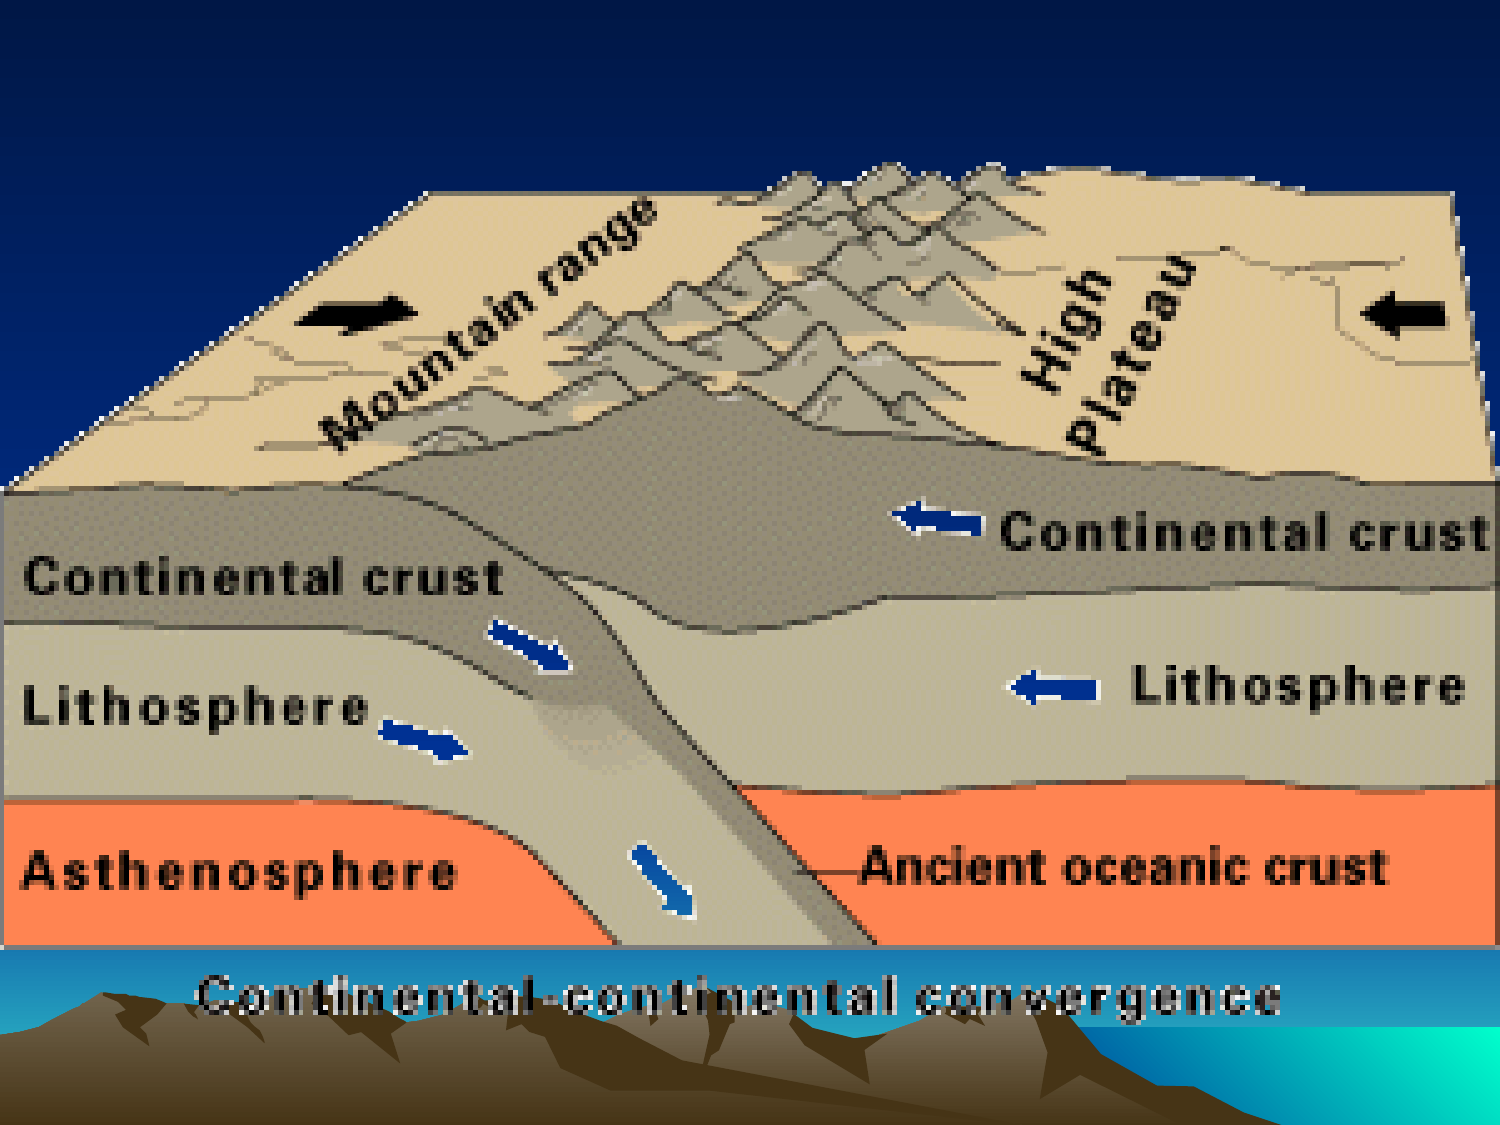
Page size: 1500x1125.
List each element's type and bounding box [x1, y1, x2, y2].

picture [0, 162, 1500, 1025]
